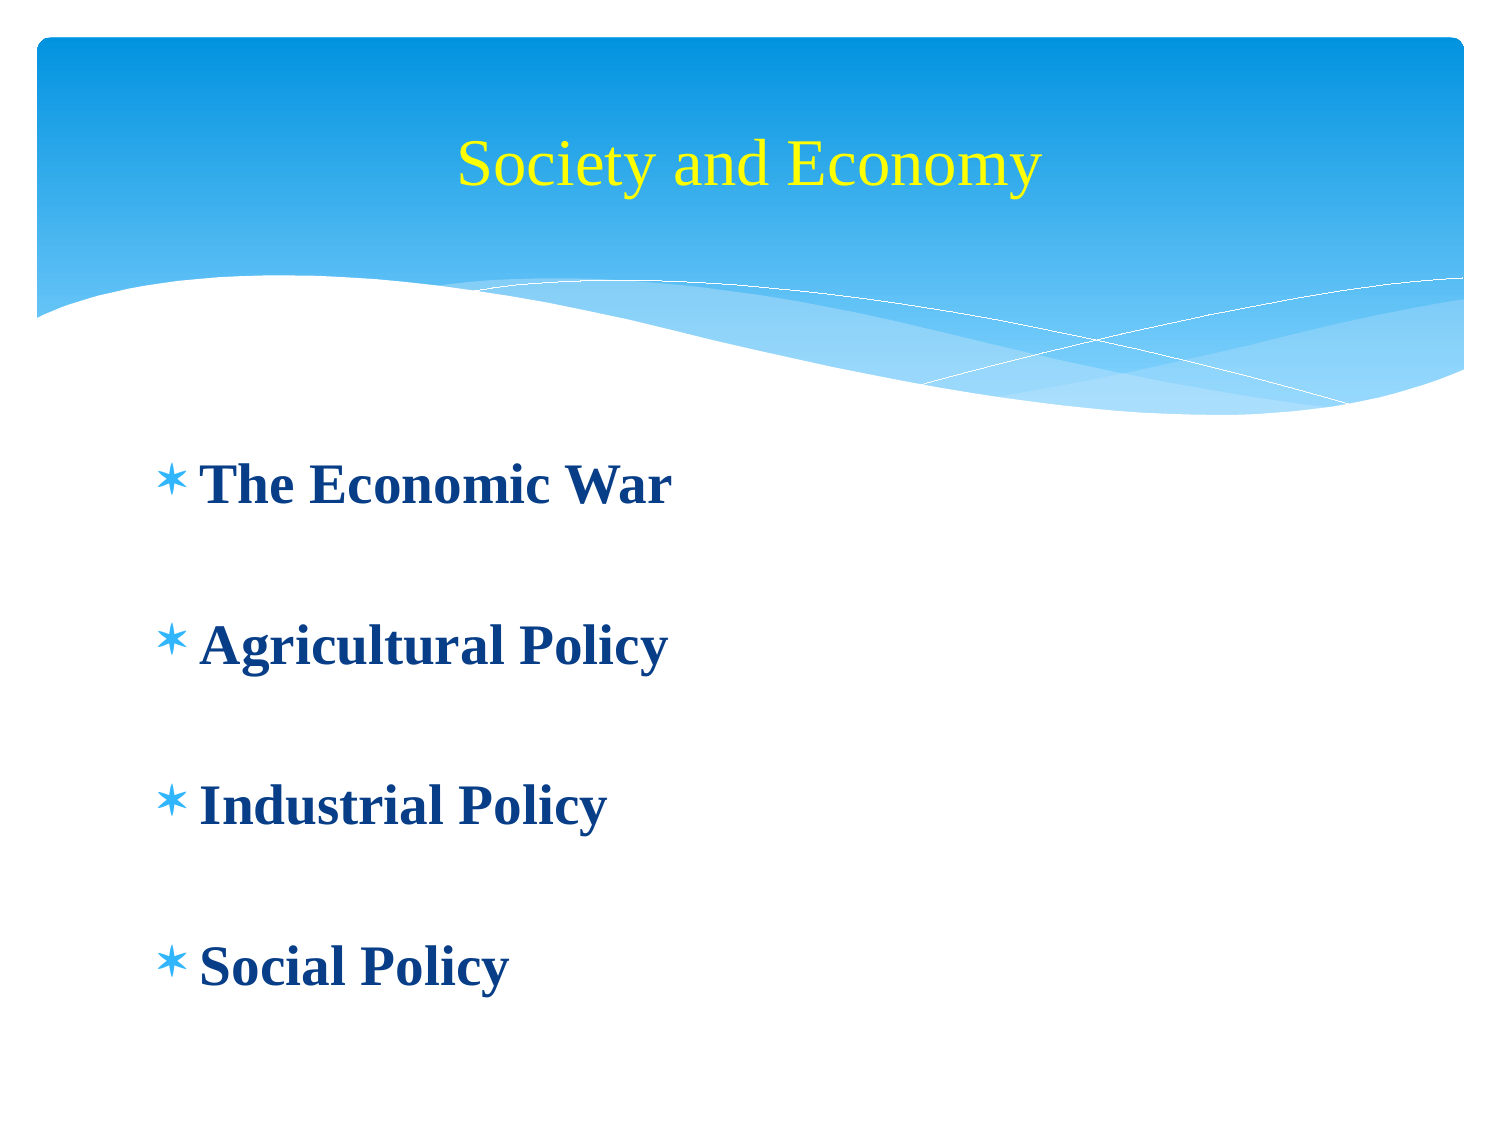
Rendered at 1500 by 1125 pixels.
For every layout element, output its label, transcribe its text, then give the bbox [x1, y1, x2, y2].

title Society and Economy [75, 55, 1425, 261]
list The Economic War Agricultural Policy Industrial Policy Social Policy [143, 438, 1359, 1005]
